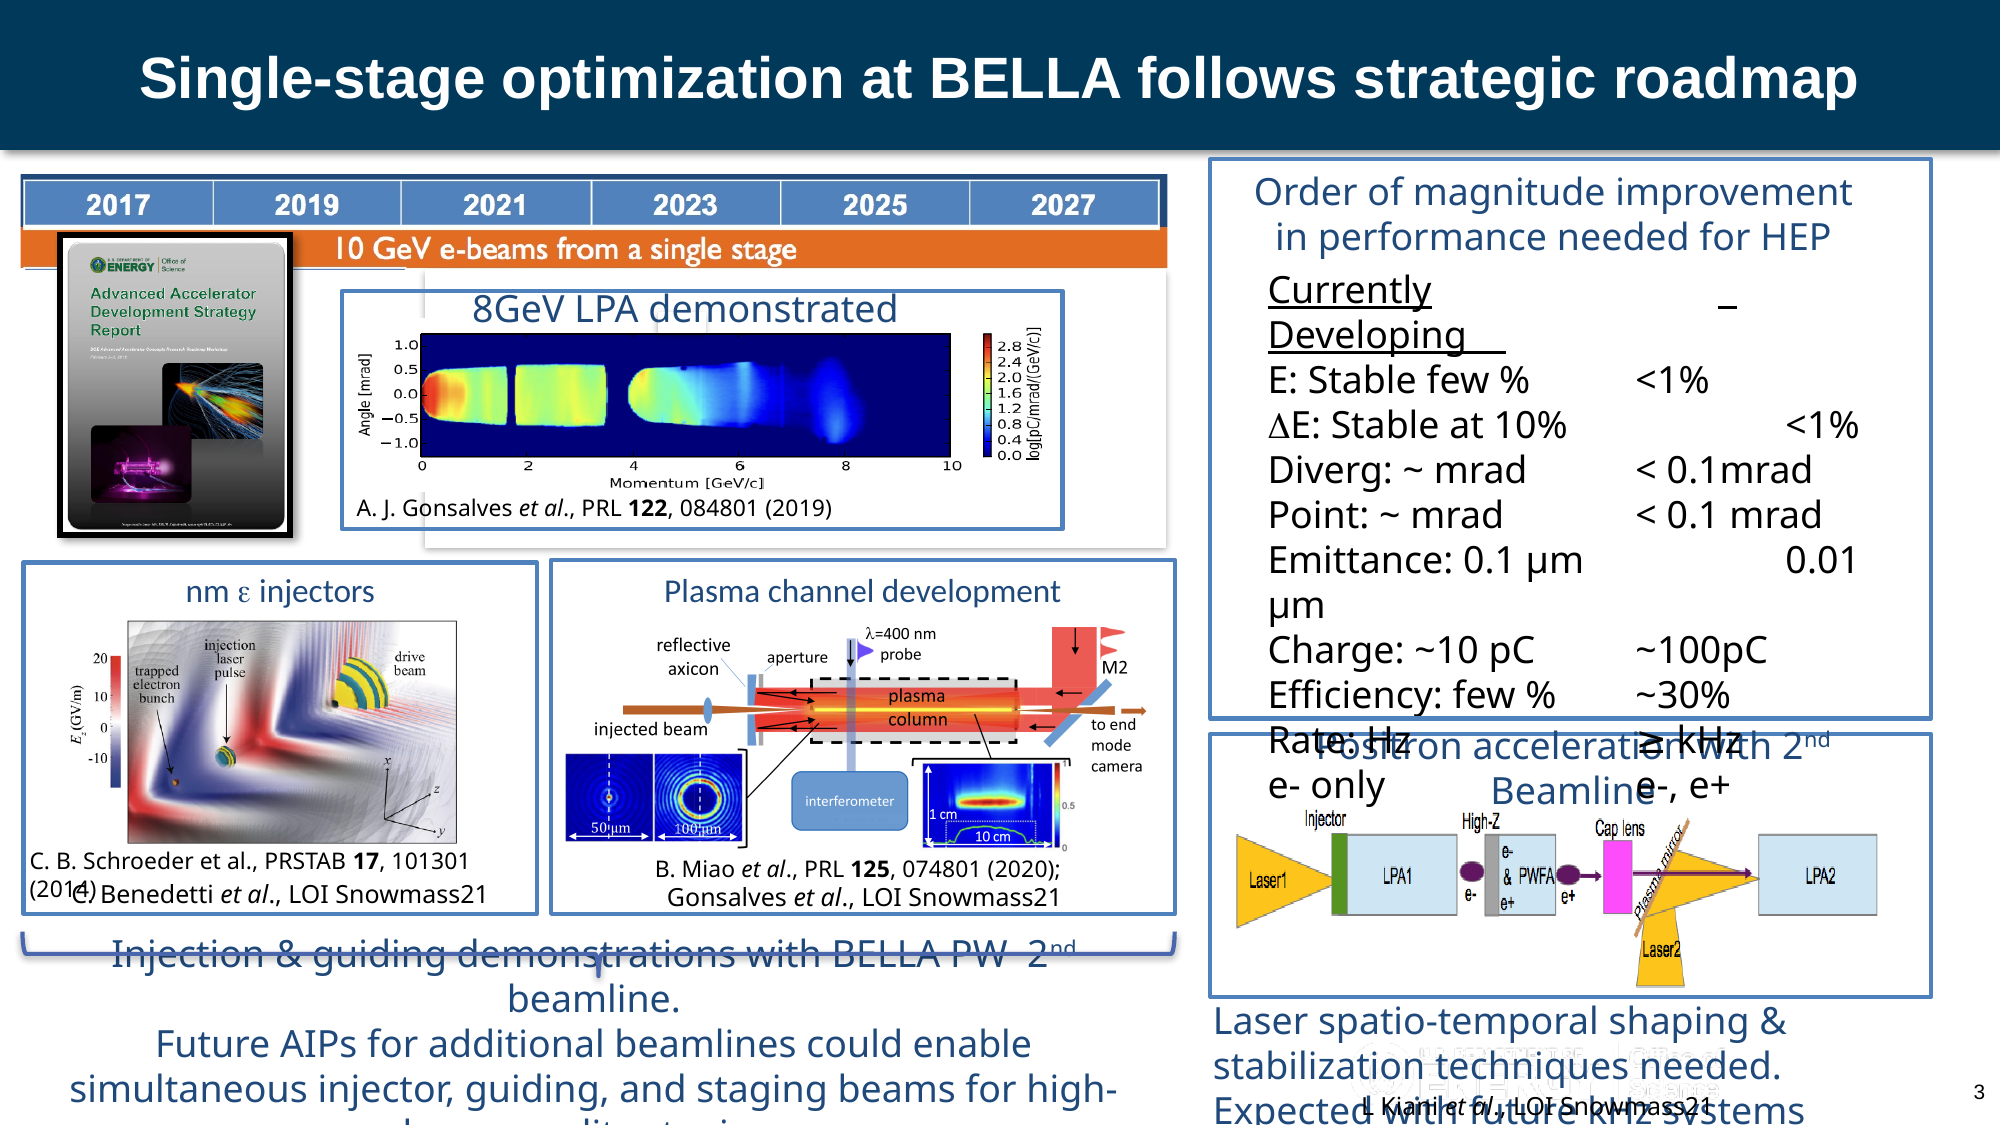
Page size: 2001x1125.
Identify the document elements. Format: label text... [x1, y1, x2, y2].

text_box [20, 931, 1177, 979]
title Single-stage optimization at BELLA follows strategic roadmap [0, 0, 2000, 150]
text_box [1210, 733, 1932, 997]
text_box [20, 174, 1168, 548]
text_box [550, 559, 1175, 915]
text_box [1210, 154, 1932, 725]
text_box Injection & guiding demonstrations with BELLA PW 2nd beamline. Future AIPs for additional beamlines could enable simultaneous injector, guiding, and staging beams for high-beam-quality staging [20, 1007, 1168, 1078]
text_box L Kiani et al., LOI Snowmass21 [1346, 1083, 1856, 1125]
text_box Laser spatio-temporal shaping & stabilization techniques needed. Expected with future kHz systems [1197, 1033, 1943, 1095]
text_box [14, 561, 547, 914]
picture [62, 238, 288, 533]
slide_number 3 [1912, 1059, 2000, 1123]
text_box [341, 289, 1063, 530]
